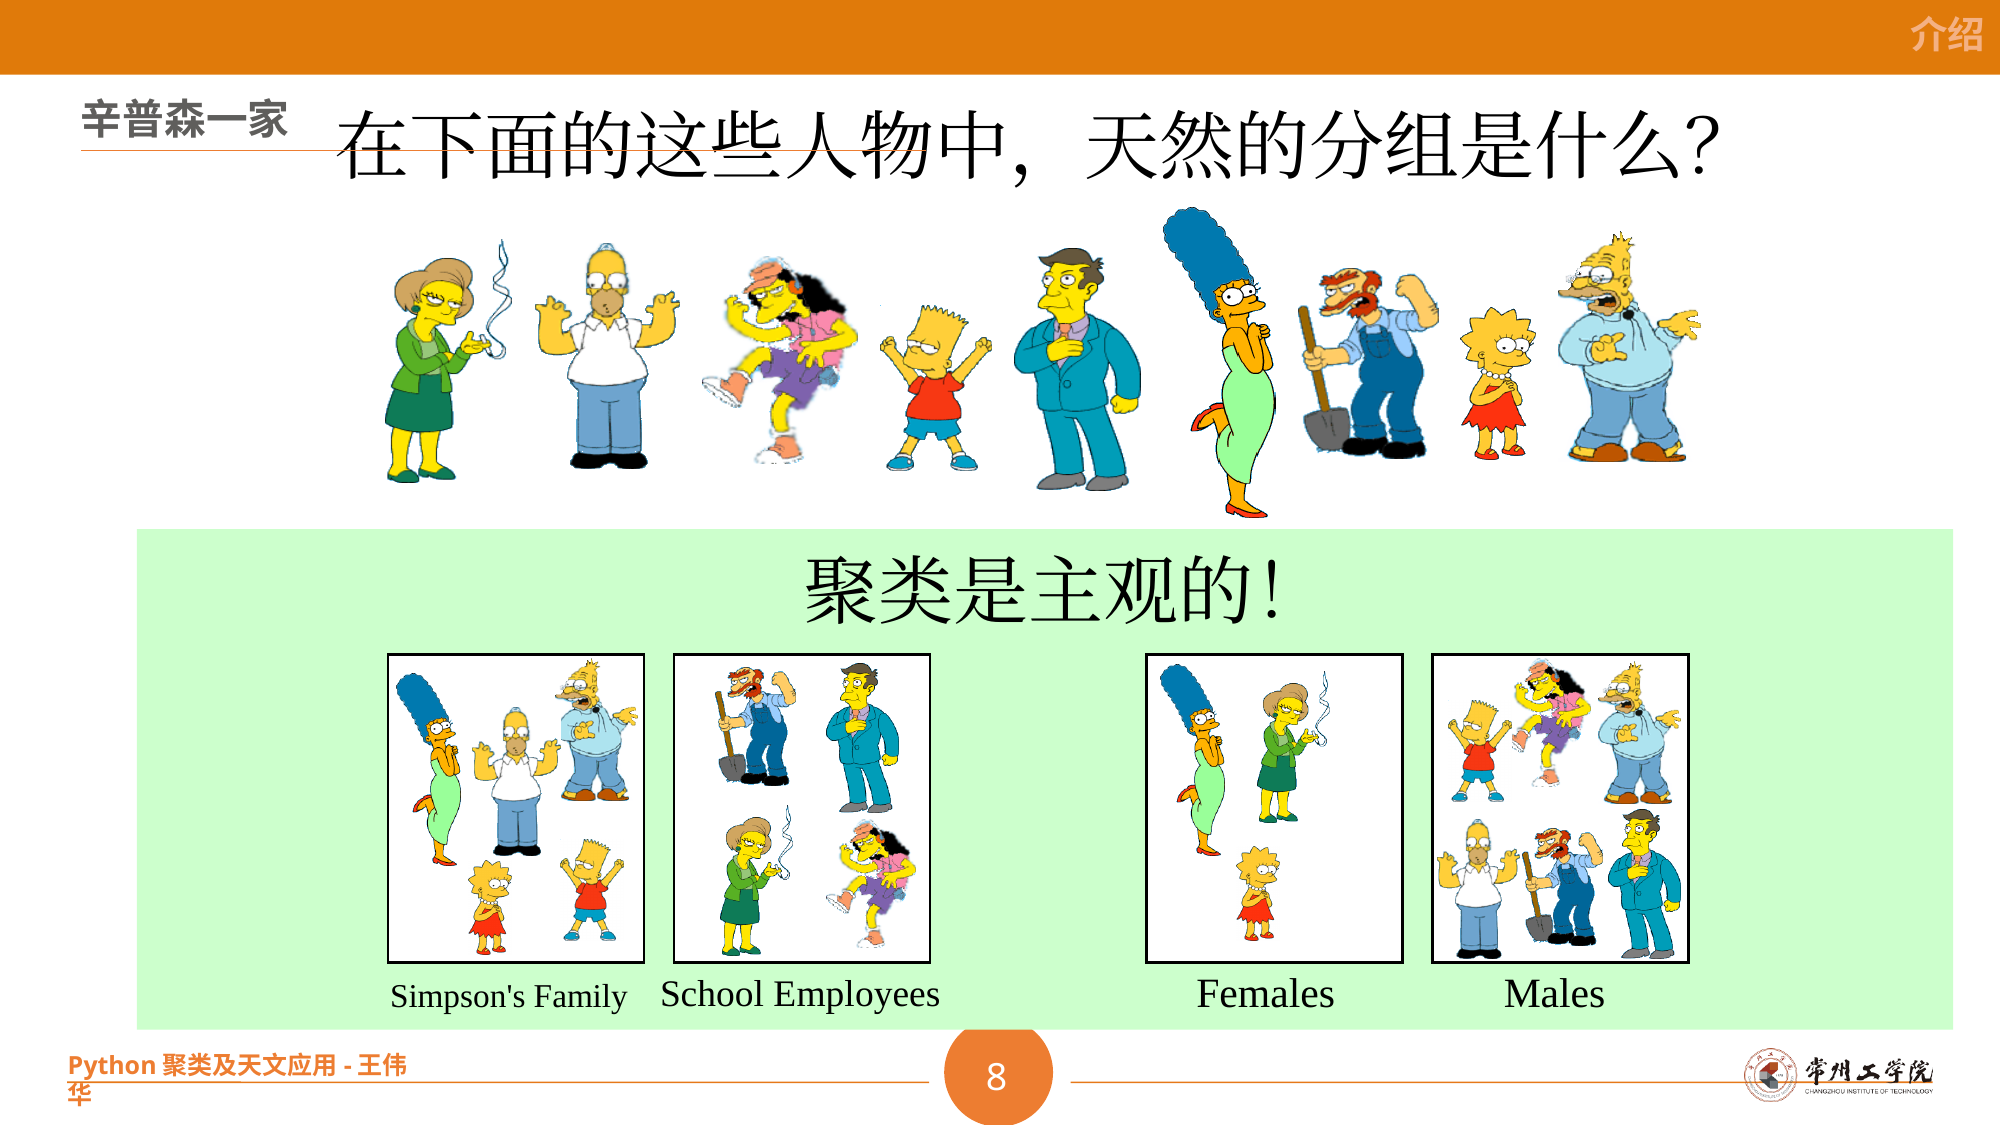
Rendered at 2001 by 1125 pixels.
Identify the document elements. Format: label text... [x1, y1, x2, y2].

text_box [0, 0, 2000, 75]
picture [1744, 1048, 1933, 1102]
text_box 介绍 [645, 3, 2000, 63]
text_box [334, 91, 1756, 518]
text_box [136, 529, 1954, 1030]
text_box 辛普森一家 [66, 85, 882, 151]
